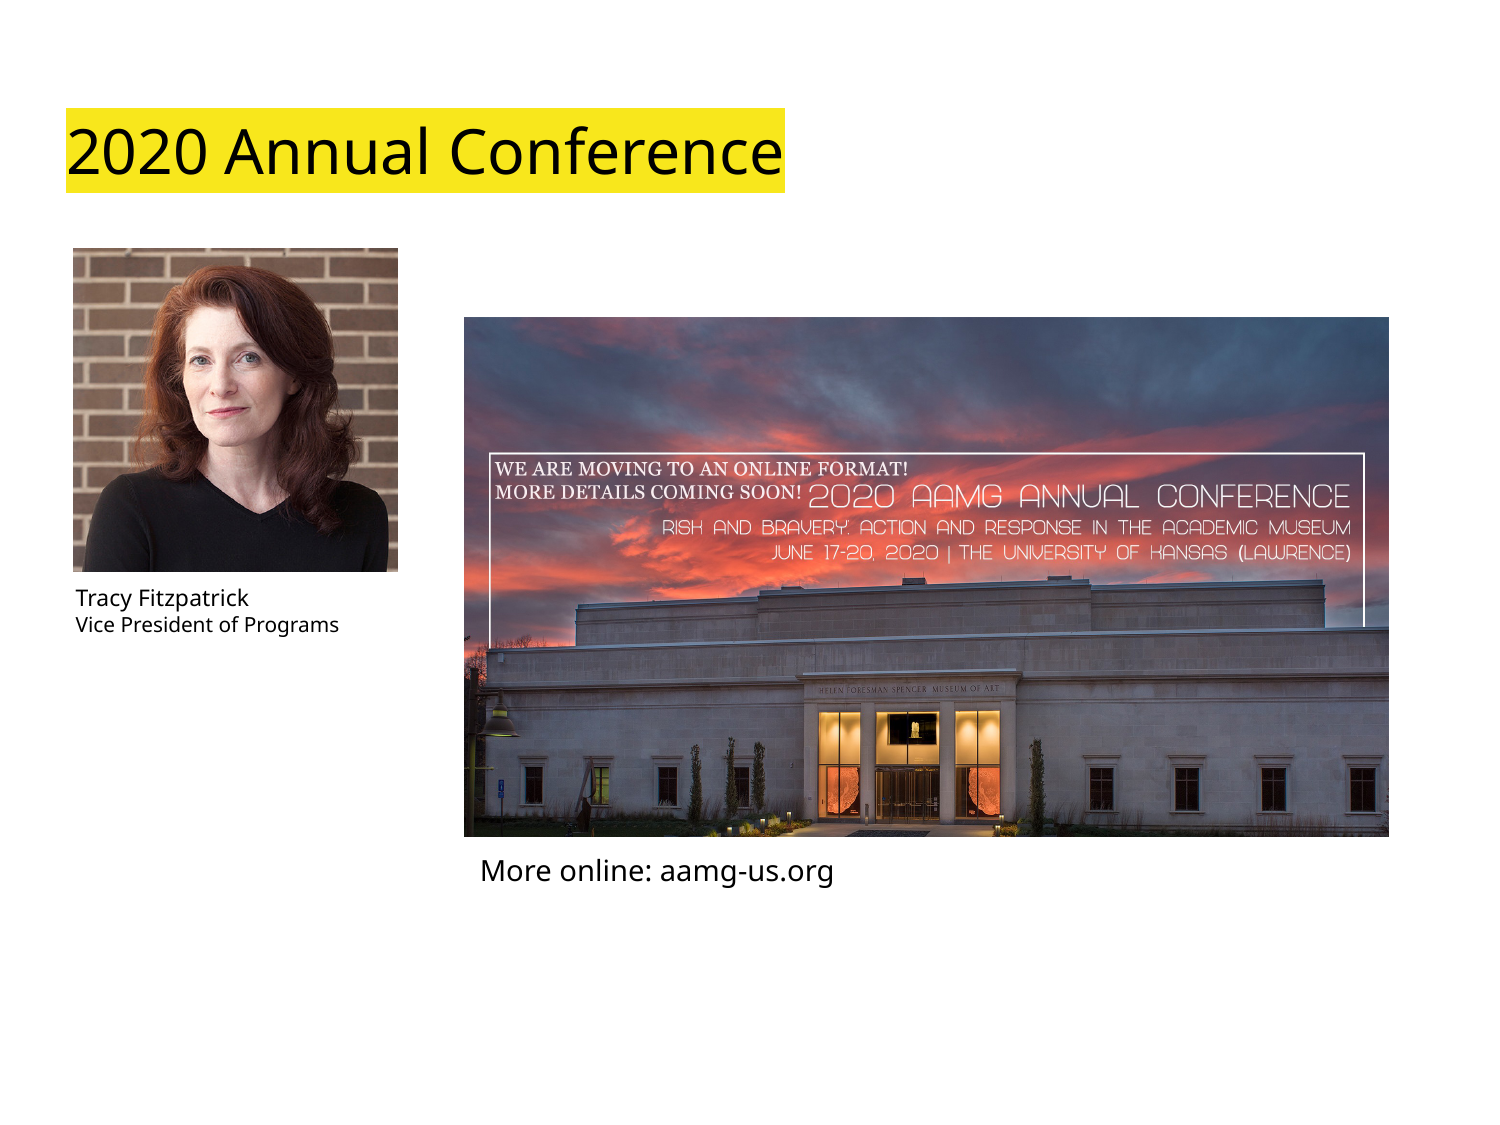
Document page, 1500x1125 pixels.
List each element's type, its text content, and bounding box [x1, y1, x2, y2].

text_box More online: aamg-us.org [464, 845, 1212, 925]
picture [464, 317, 1389, 838]
text_box Tracy Fitzpatrick Vice President of Programs [60, 568, 391, 644]
title 2020 Annual Conference [51, 97, 1449, 223]
picture [72, 248, 398, 572]
